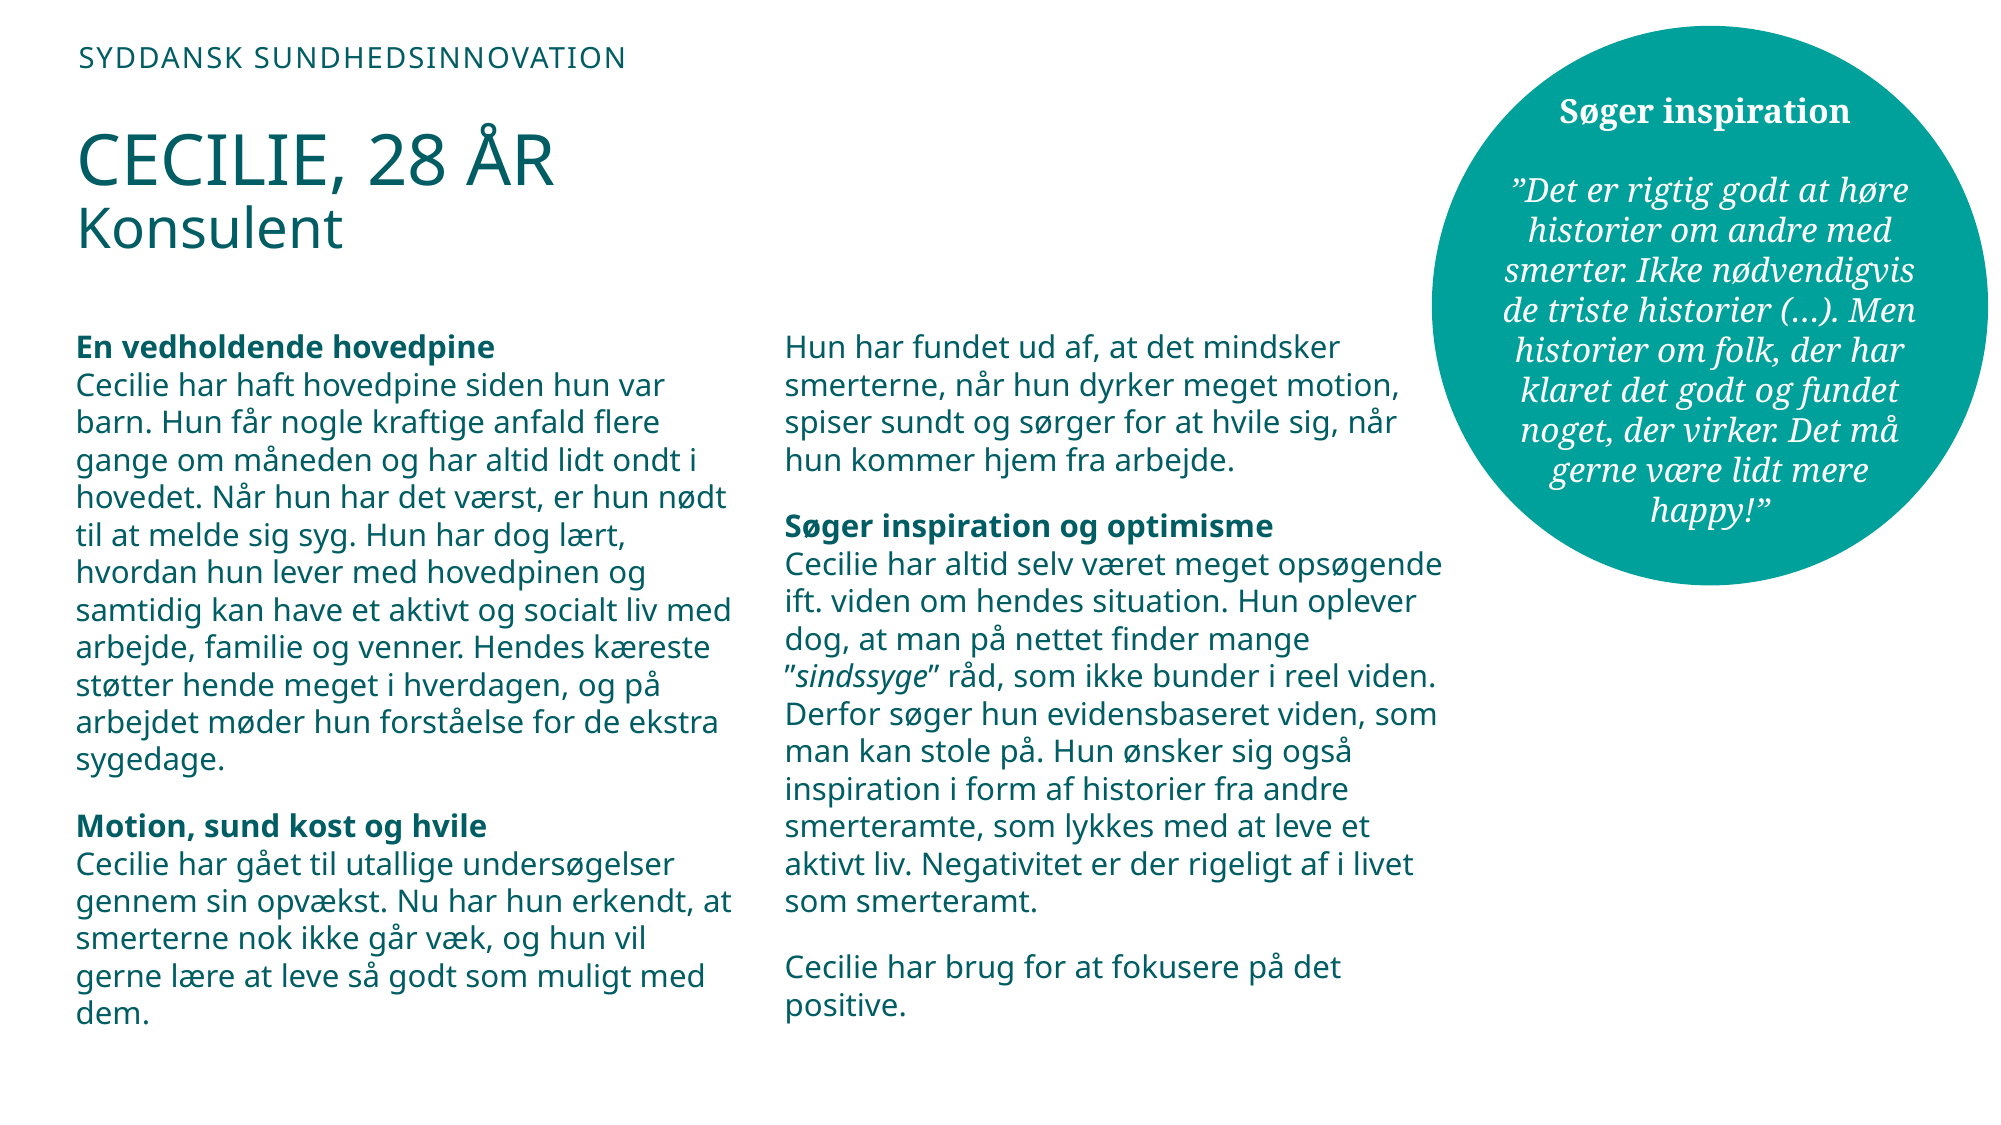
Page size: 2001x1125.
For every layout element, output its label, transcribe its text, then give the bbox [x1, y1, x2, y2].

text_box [1431, 25, 1989, 586]
list En vedholdende hovedpine Cecilie har haft hovedpine siden hun var barn. Hun får nogle kraftige anfald flere gange om måneden og har altid lidt ondt i hovedet. Når hun har det værst, er hun nødt til at melde sig syg. Hun har dog lært, hvordan hun lever med hovedpinen og samtidig kan have et aktivt og socialt liv med arbejde, familie og venner. Hendes kæreste støtter hende meget i hverdagen, og på arbejdet møder hun forståelse for de ekstra sygedage. Motion, sund kost og hvile Cecilie har gået til utallige undersøgelser gennem sin opvækst. Nu har hun erkendt, at smerterne nok ikke går væk, og hun vil gerne lære at leve så godt som muligt med dem. [75, 327, 741, 1056]
title CECILIE, 28 ÅR Konsulent [76, 123, 975, 284]
list Hun har fundet ud af, at det mindsker smerterne, når hun dyrker meget motion, spiser sundt og sørger for at hvile sig, når hun kommer hjem fra arbejde. Søger inspiration og optimisme Cecilie har altid selv været meget opsøgende ift. viden om hendes situation. Hun oplever dog, at man på nettet finder mange ”sindssyge” råd, som ikke bunder i reel viden. Derfor søger hun evidensbaseret viden, som man kan stole på. Hun ønsker sig også inspiration i form af historier fra andre smerteramte, som lykkes med at leve et aktivt liv. Negativitet er der rigeligt af i livet som smerteramt. Cecilie har brug for at fokusere på det positive. [784, 327, 1449, 1087]
